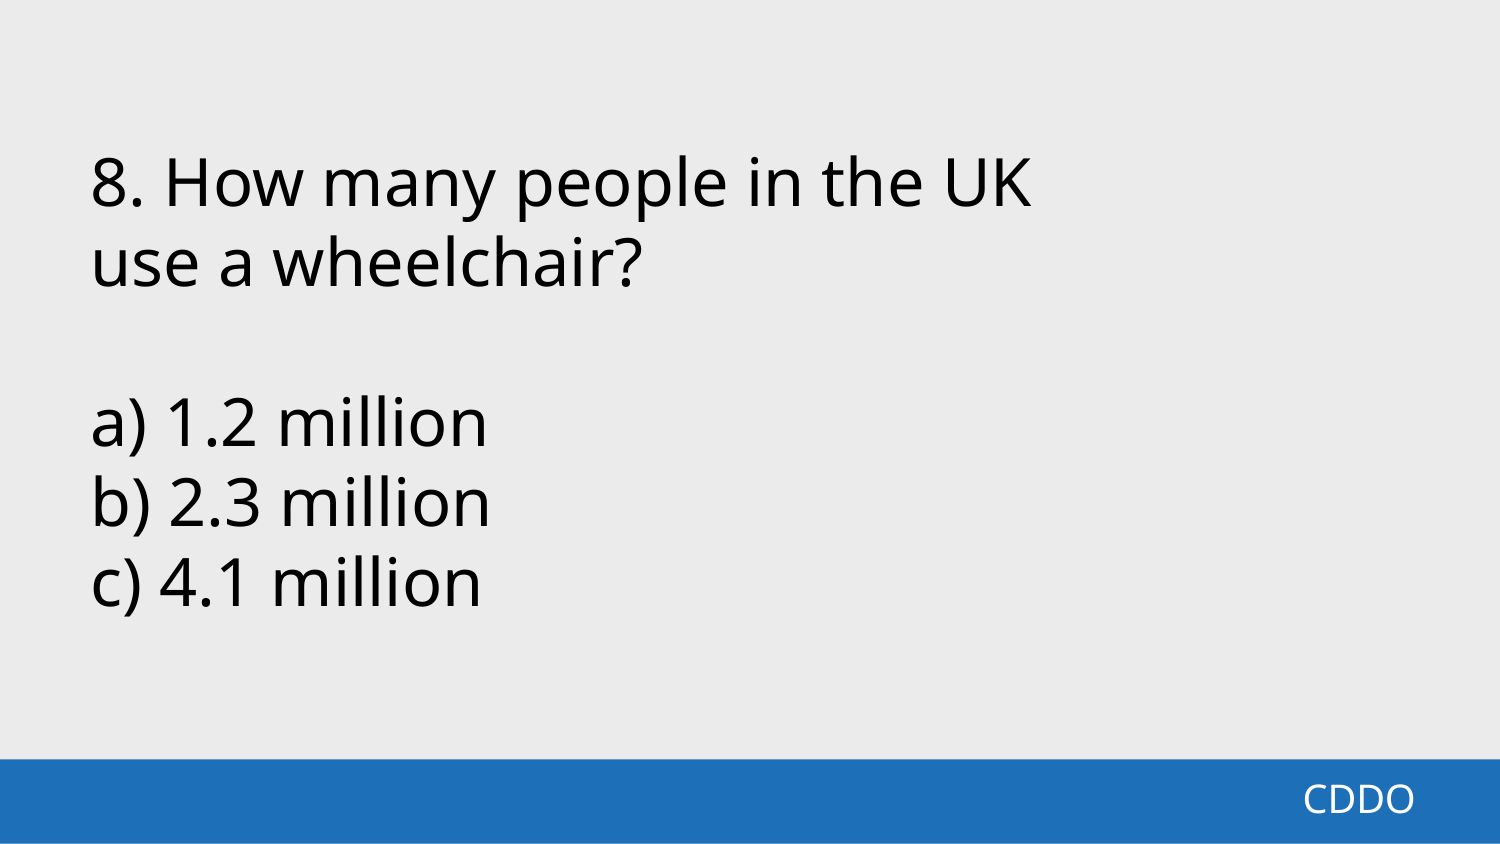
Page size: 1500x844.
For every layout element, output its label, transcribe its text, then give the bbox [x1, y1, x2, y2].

text_box 8. How many people in the UK use a wheelchair? a) 1.2 million b) 2.3 million c) 4.1 million [87, 0, 1416, 760]
